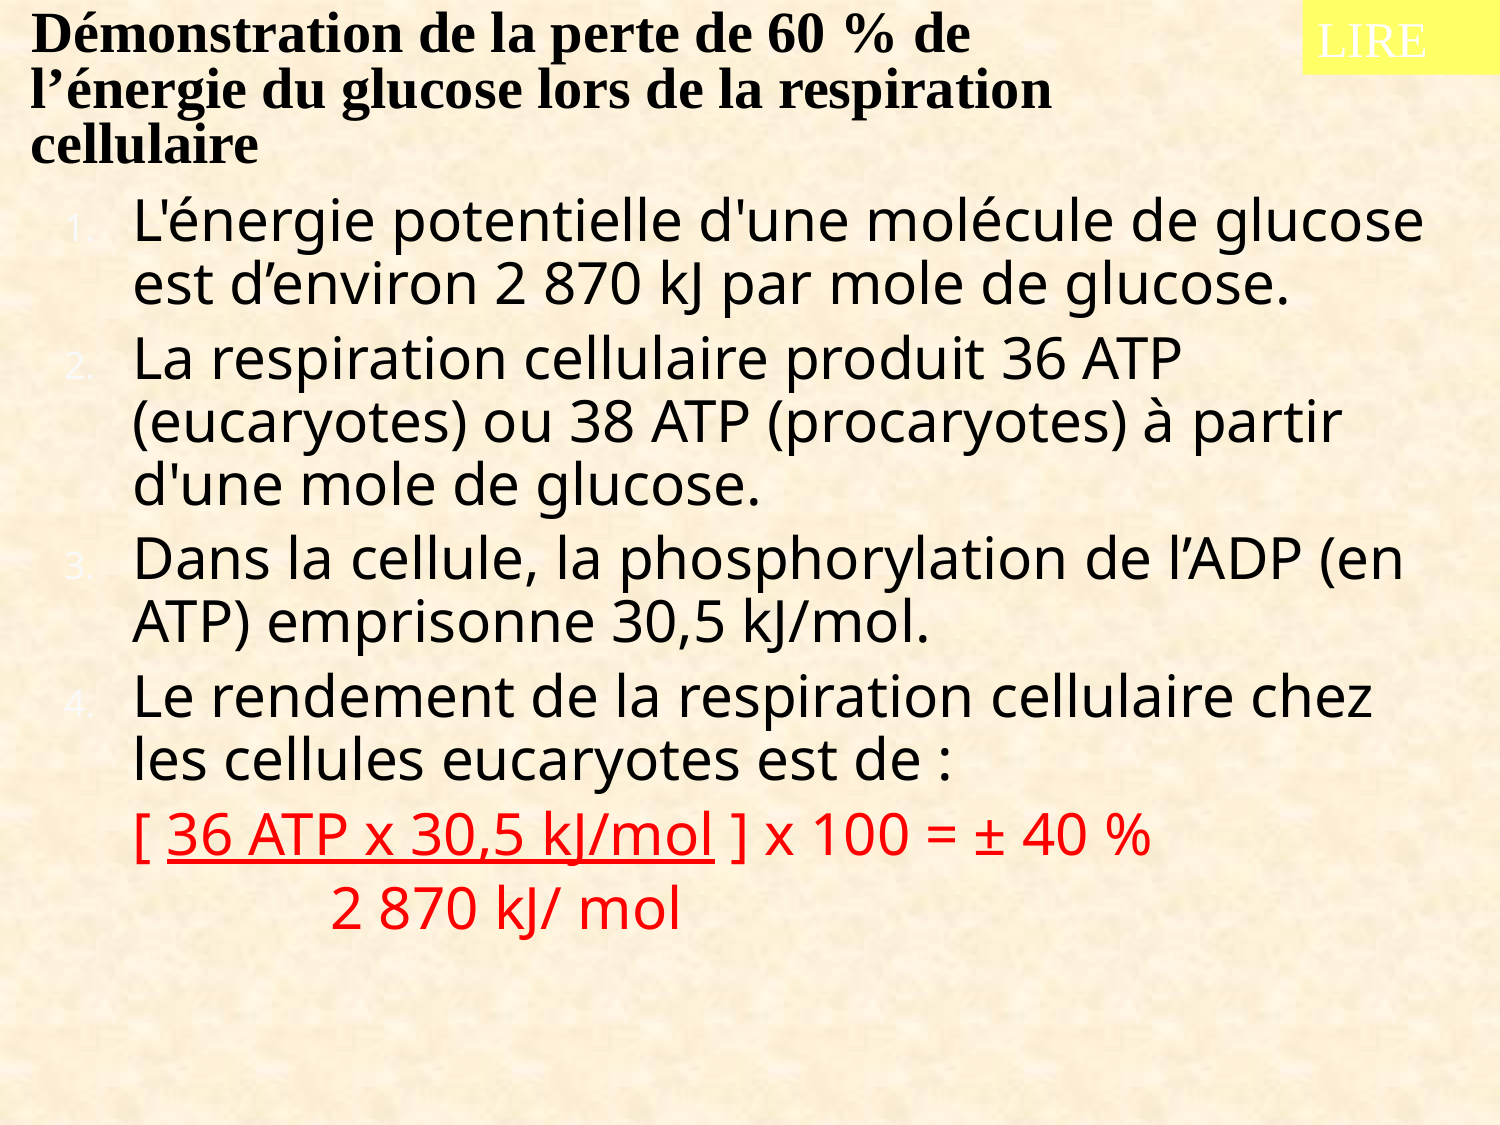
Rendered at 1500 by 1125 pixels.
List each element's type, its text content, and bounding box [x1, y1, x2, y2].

list L'énergie potentielle d'une molécule de glucose est d’environ 2 870 kJ par mole de glucose. La respiration cellulaire produit 36 ATP (eucaryotes) ou 38 ATP (procaryotes) à partir d'une mole de glucose. Dans la cellule, la phosphorylation de l’ADP (en ATP) emprisonne 30,5 kJ/mol. Le rendement de la respiration cellulaire chez les cellules eucaryotes est de : [ 36 ATP x 30,5 kJ/mol ] x 100 = ± 40 % 2 870 kJ/ mol [38, 183, 1448, 951]
text_box Démonstration de la perte de 60 % de l’énergie du glucose lors de la respiration cellulaire [0, 0, 1163, 183]
picture [0, 0, 1500, 1125]
text_box LIRE [1302, 0, 1500, 75]
